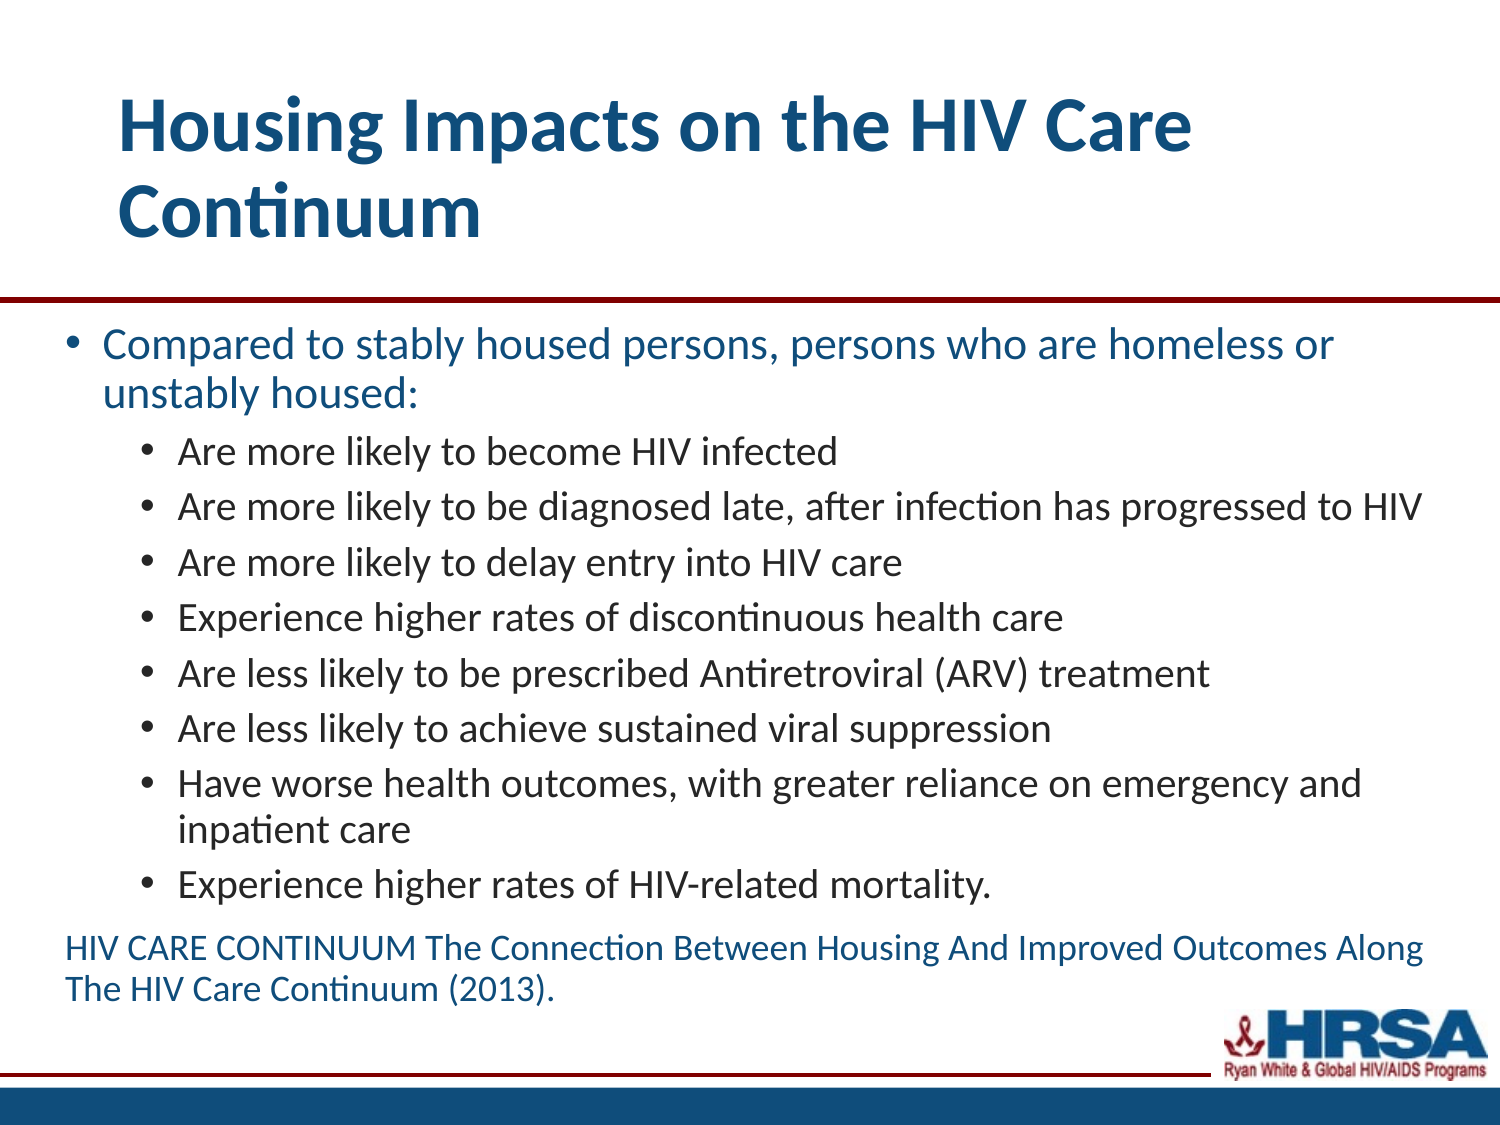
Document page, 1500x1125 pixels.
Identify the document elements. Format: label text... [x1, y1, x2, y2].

list Compared to stably housed persons, persons who are homeless or unstably housed: Are more likely to become HIV infected Are more likely to be diagnosed late, after infection has progressed to HIV Are more likely to delay entry into HIV care Experience higher rates of discontinuous health care Are less likely to be prescribed Antiretroviral (ARV) treatment Are less likely to achieve sustained viral suppression Have worse health outcomes, with greater reliance on emergency and inpatient care Experience higher rates of HIV-related mortality. HIV CARE CONTINUUM The Connection Between Housing And Improved Outcomes Along The HIV Care Continuum (2013). [50, 312, 1463, 1050]
title Housing Impacts on the HIV Care Continuum [103, 59, 1397, 278]
picture [1224, 1009, 1488, 1081]
